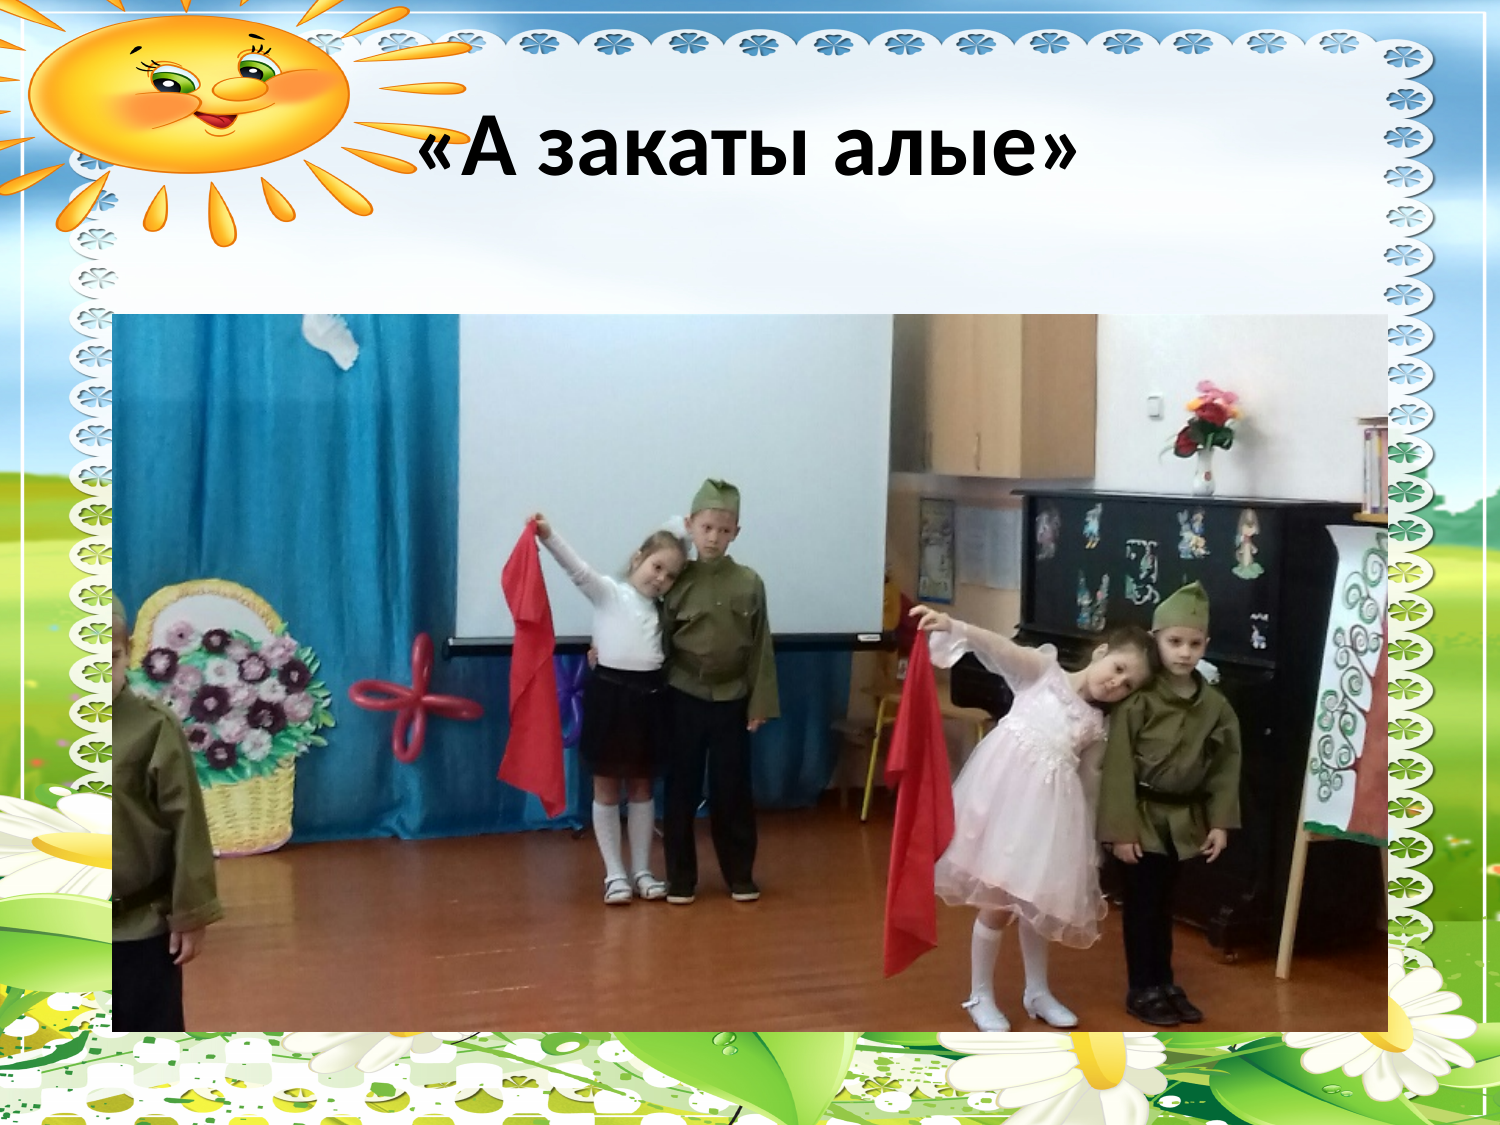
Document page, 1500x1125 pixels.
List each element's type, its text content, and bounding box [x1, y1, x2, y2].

picture [0, 0, 1500, 1125]
title «А закаты алые» [75, 45, 1425, 233]
